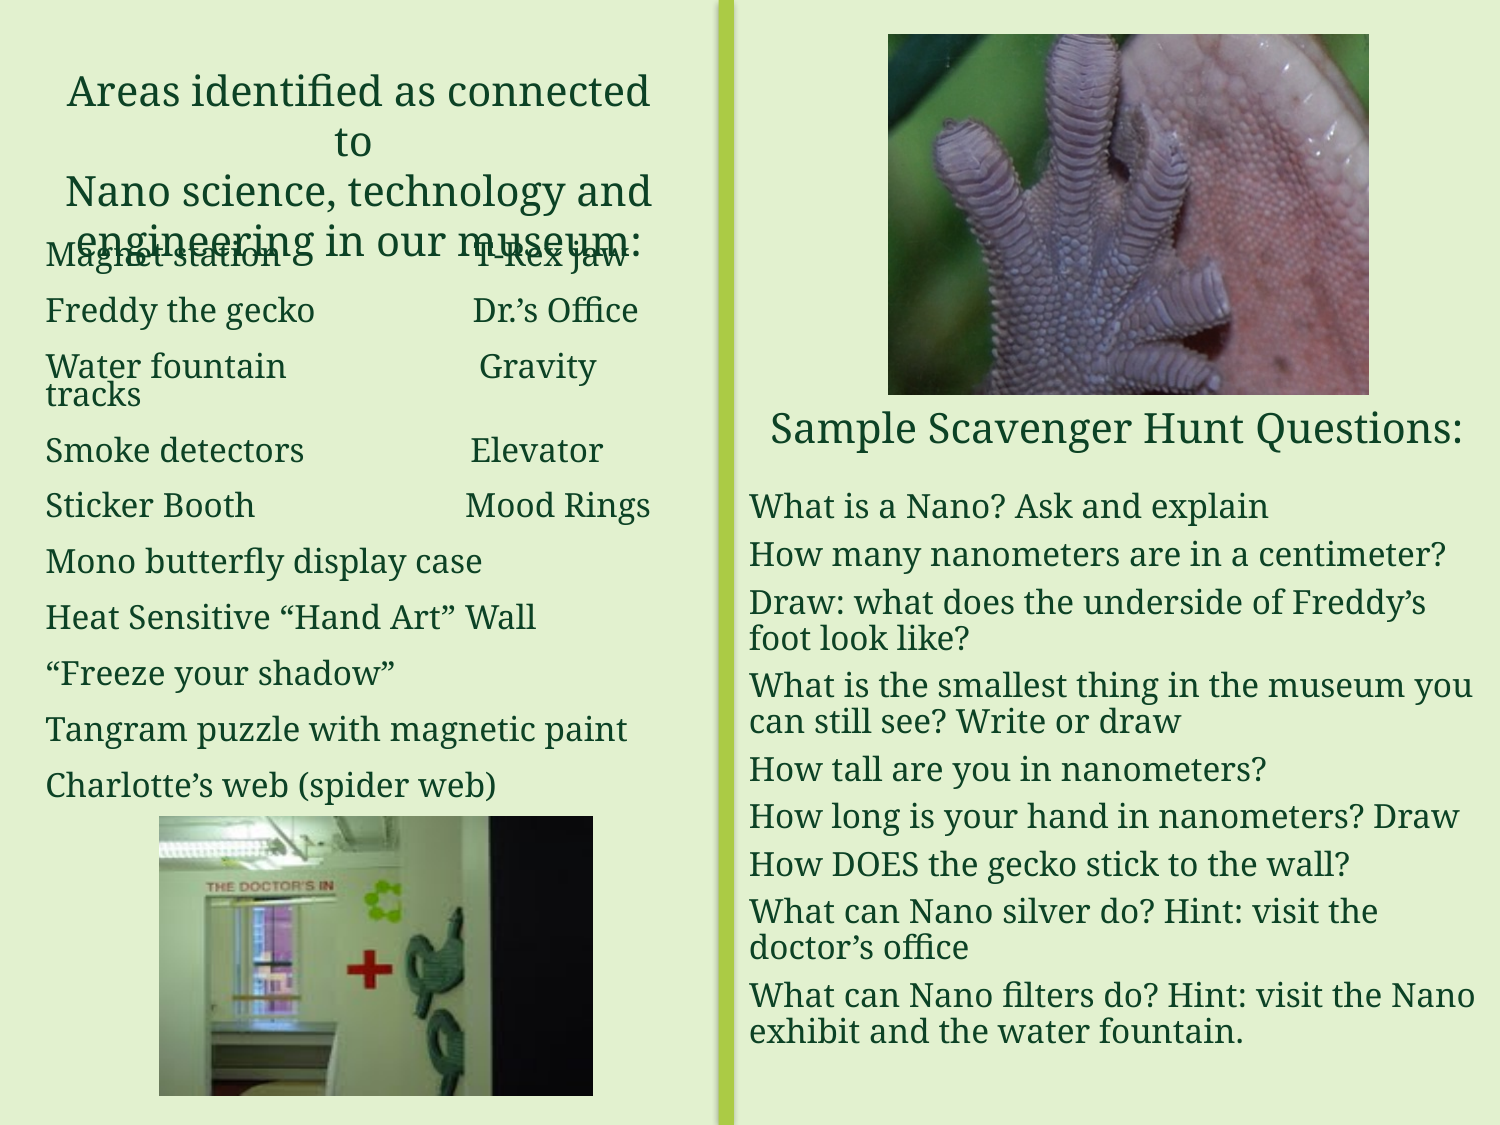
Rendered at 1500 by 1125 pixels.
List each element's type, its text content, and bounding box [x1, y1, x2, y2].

picture [159, 816, 593, 1097]
text_box [718, 0, 735, 1125]
text_box Sample Scavenger Hunt Questions: [733, 394, 1500, 504]
text_box Areas identified as connected to Nano science, technology and engineering in our museum: [30, 57, 688, 323]
picture [888, 34, 1369, 395]
title Magnet station T-Rex jaw Freddy the gecko Dr.’s Office Water fountain Gravity tracks Smoke detectors Elevator Sticker Booth Mood Rings Mono butterfly display case Heat Sensitive “Hand Art” Wall “Freeze your shadow” Tangram puzzle with magnetic paint Charlotte’s web (spider web) [30, 182, 707, 730]
subtitle What is a Nano? Ask and explain How many nanometers are in a centimeter? Draw: what does the underside of Freddy’s foot look like? What is the smallest thing in the museum you can still see? Write or draw How tall are you in nanometers? How long is your hand in nanometers? Draw How DOES the gecko stick to the wall? What can Nano silver do? Hint: visit the doctor’s office What can Nano filters do? Hint: visit the Nano exhibit and the water fountain. [733, 504, 1500, 1097]
